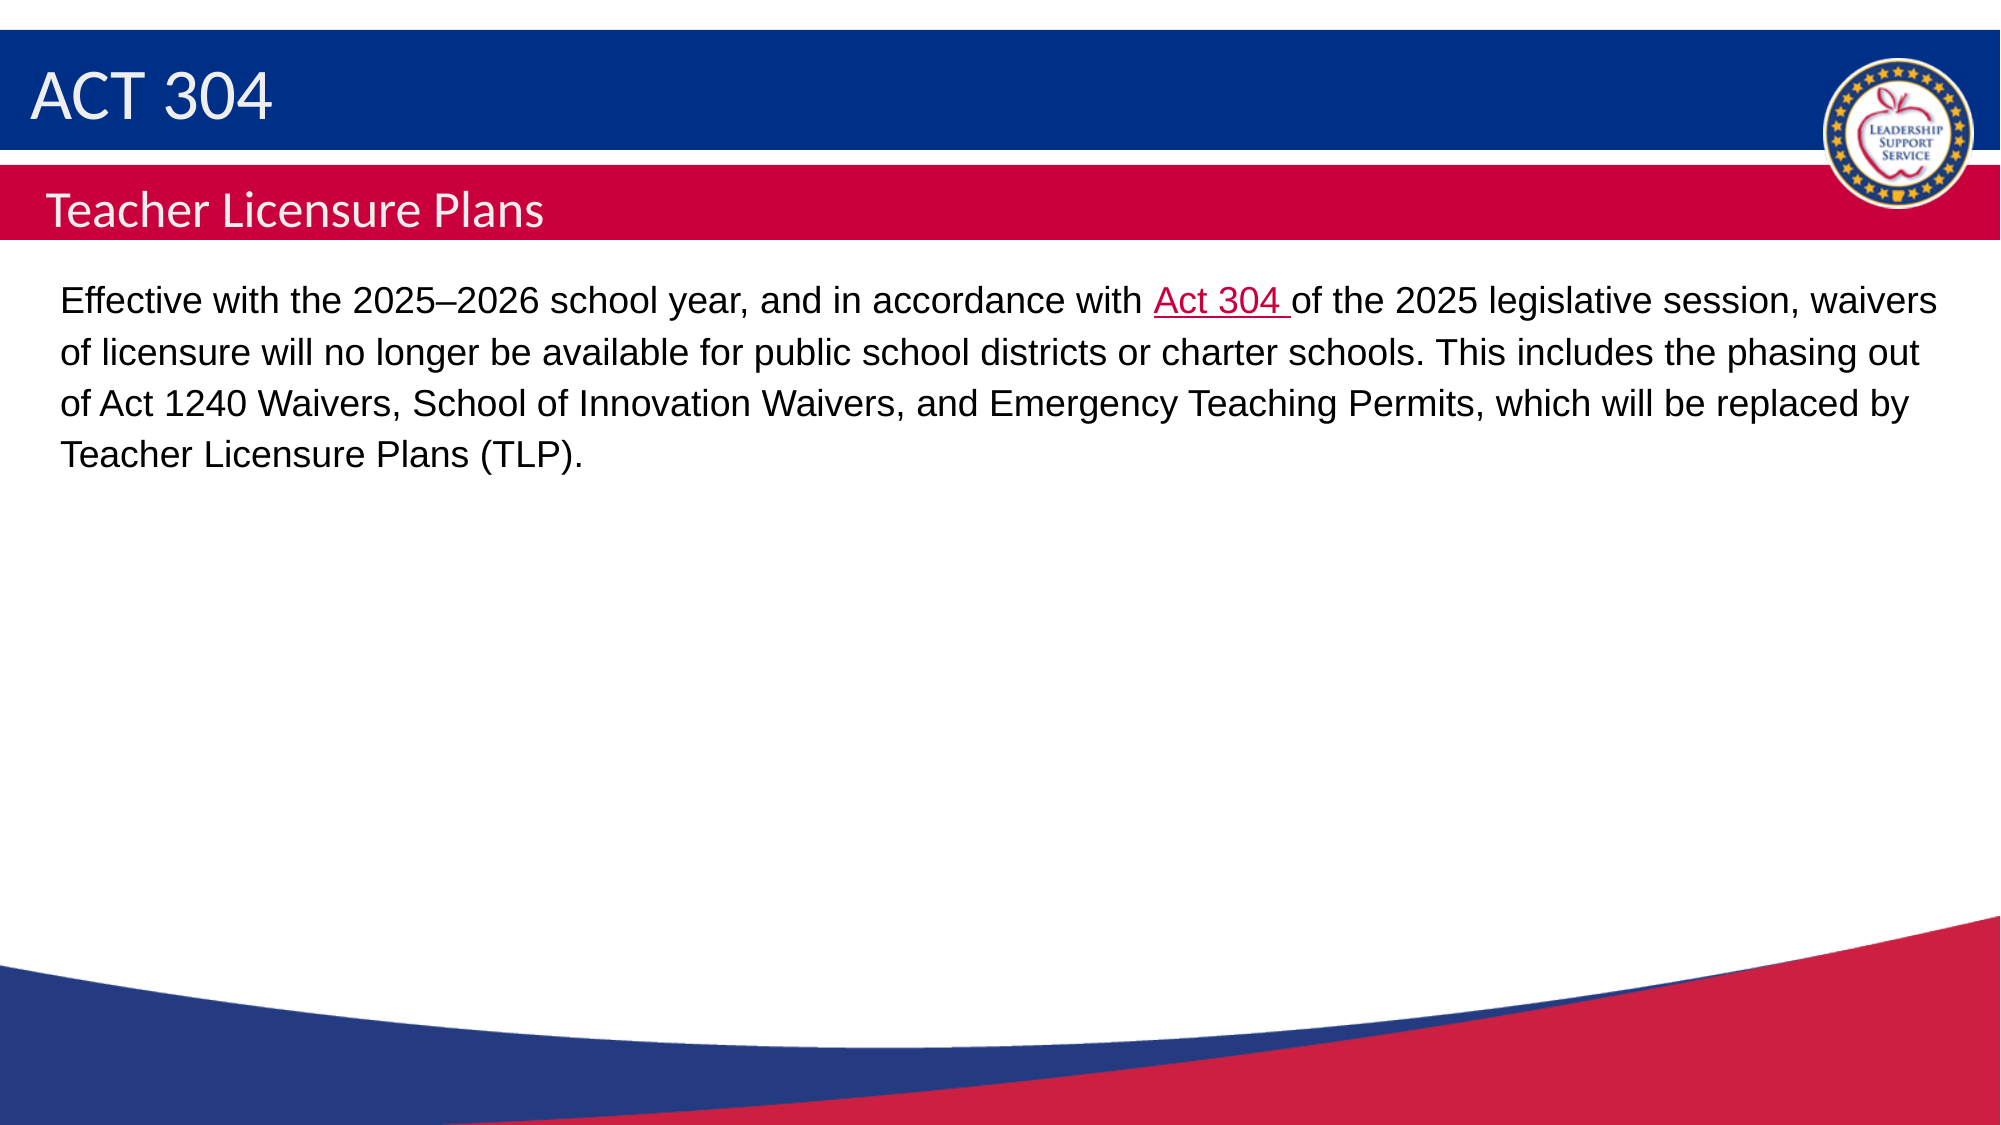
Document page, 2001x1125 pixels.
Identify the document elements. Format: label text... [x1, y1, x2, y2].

picture [0, 0, 2001, 1125]
subtitle Teacher Licensure Plans [0, 164, 1800, 240]
title ACT 304 [0, 29, 1800, 150]
list Effective with the 2025–2026 school year, and in accordance with Act 304 of the 2025 legislative session, waivers of licensure will no longer be available for public school districts or charter schools. This includes the phasing out of Act 1240 Waivers, School of Innovation Waivers, and Emergency Teaching Permits, which will be replaced by Teacher Licensure Plans (TLP). [0, 254, 2000, 1125]
